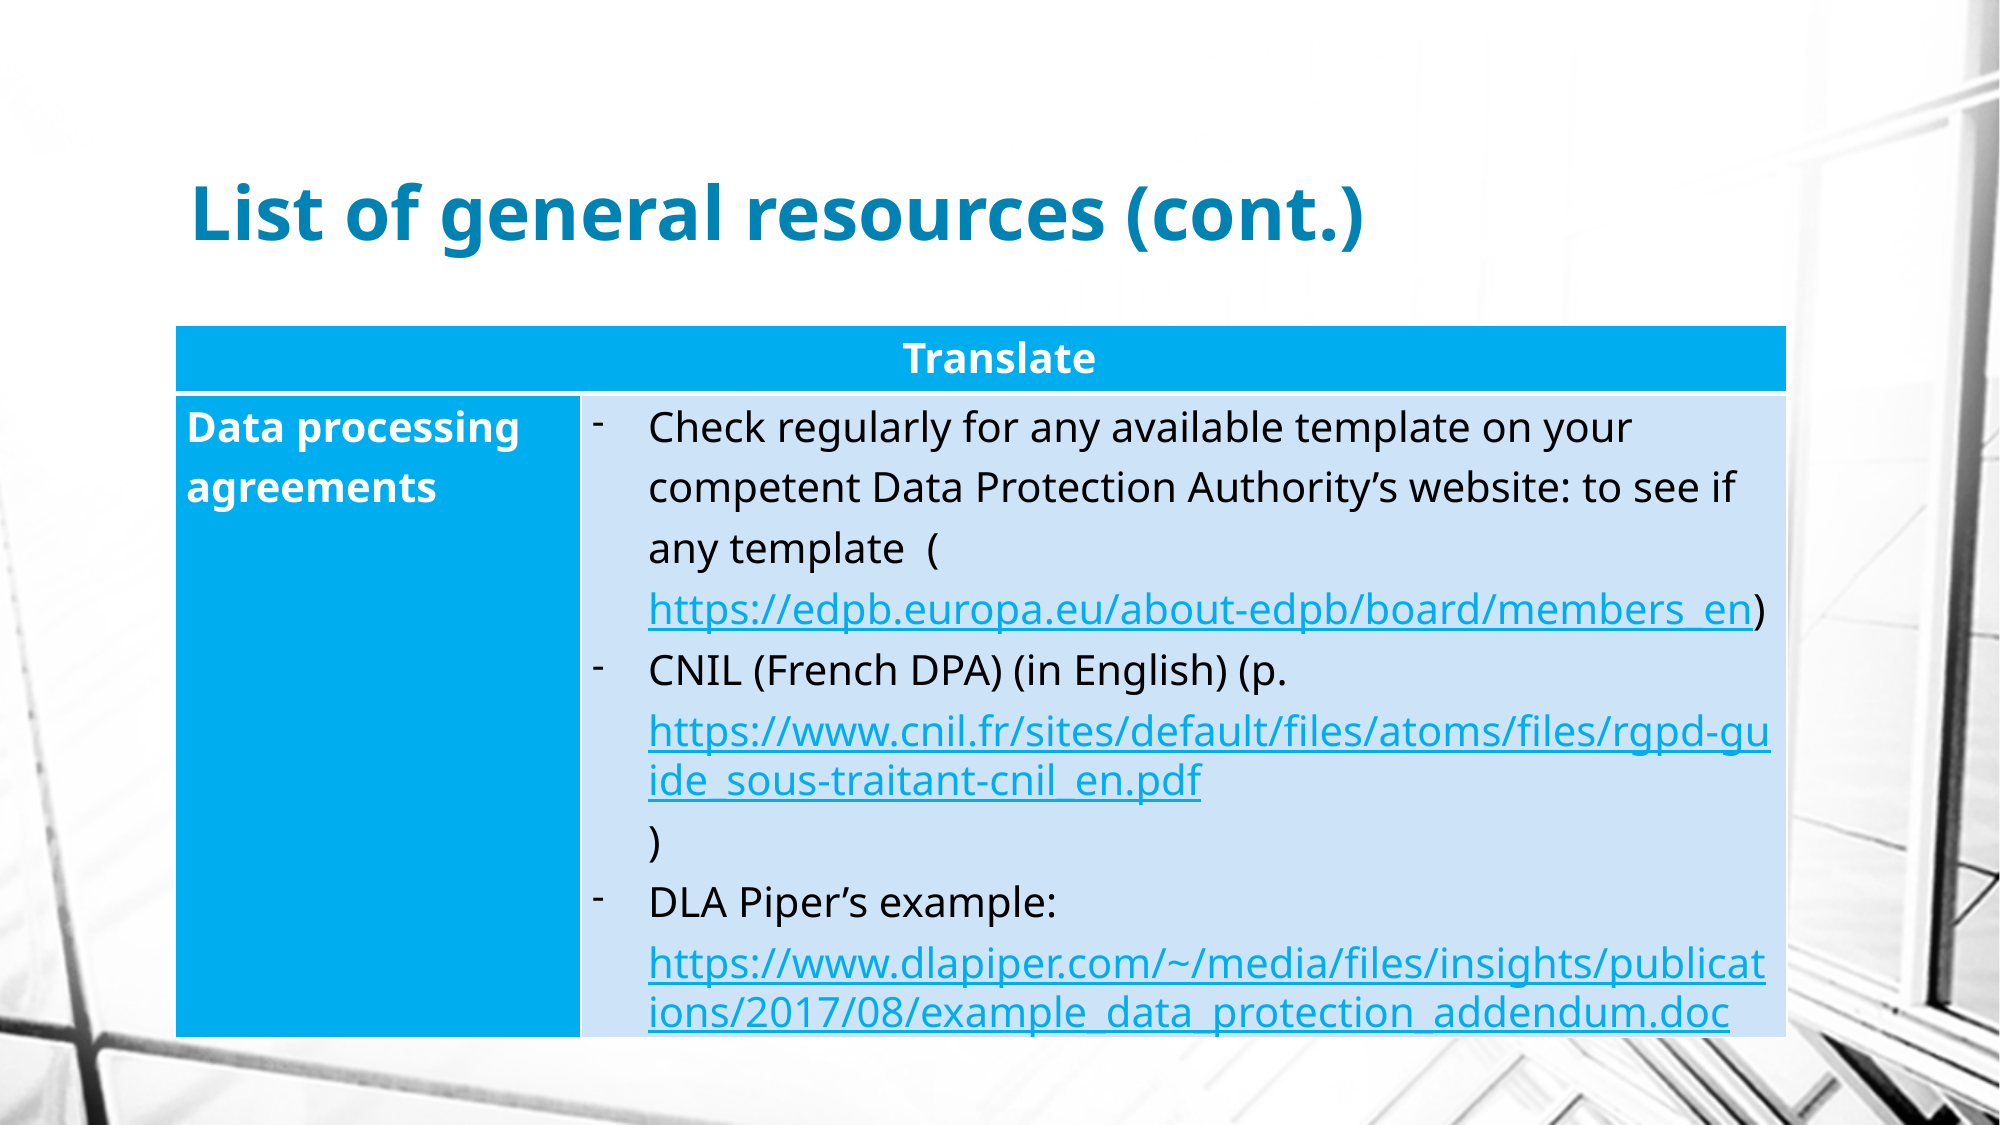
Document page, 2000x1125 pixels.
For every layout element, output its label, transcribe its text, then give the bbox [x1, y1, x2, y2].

title List of general resources (cont.) [174, 87, 1600, 263]
table_cell Check regularly for any available template on your competent Data Protection Authority’s website: to see if any template (https://edpb.europa.eu/about-edpb/board/members_en) CNIL (French DPA) (in English) (p. https://www.cnil.fr/sites/default/files/atoms/files/rgpd-guide_sous-traitant-cnil_en.pdf) DLA Piper’s example: https://www.dlapiper.com/~/media/files/insights/publications/2017/08/example_data_protection_addendum.doc [582, 396, 1786, 1037]
table_header Translate [176, 326, 1786, 391]
table_cell Data processing agreements [176, 396, 580, 1037]
picture [0, 0, 2000, 1125]
